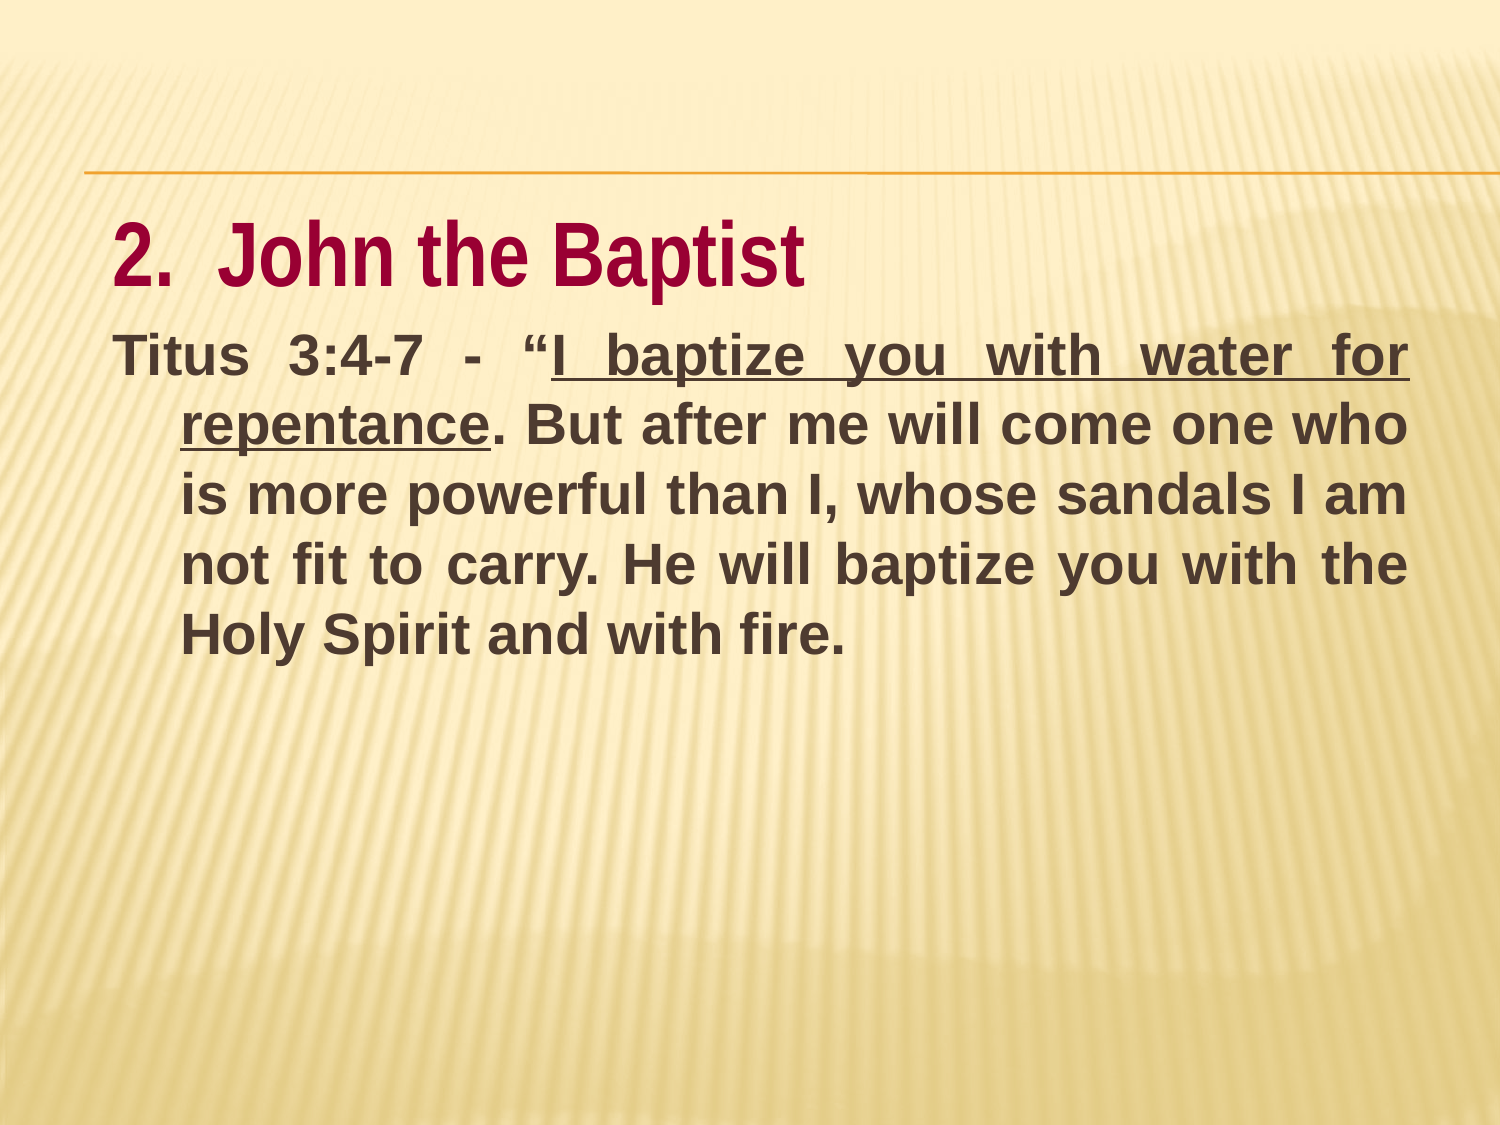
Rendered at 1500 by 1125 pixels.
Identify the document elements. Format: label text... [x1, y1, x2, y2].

list 2. John the Baptist Titus 3:4-7 - “I baptize you with water for repentance. But after me will come one who is more powerful than I, whose sandals I am not fit to carry. He will baptize you with the Holy Spirit and with fire. [74, 187, 1426, 1076]
